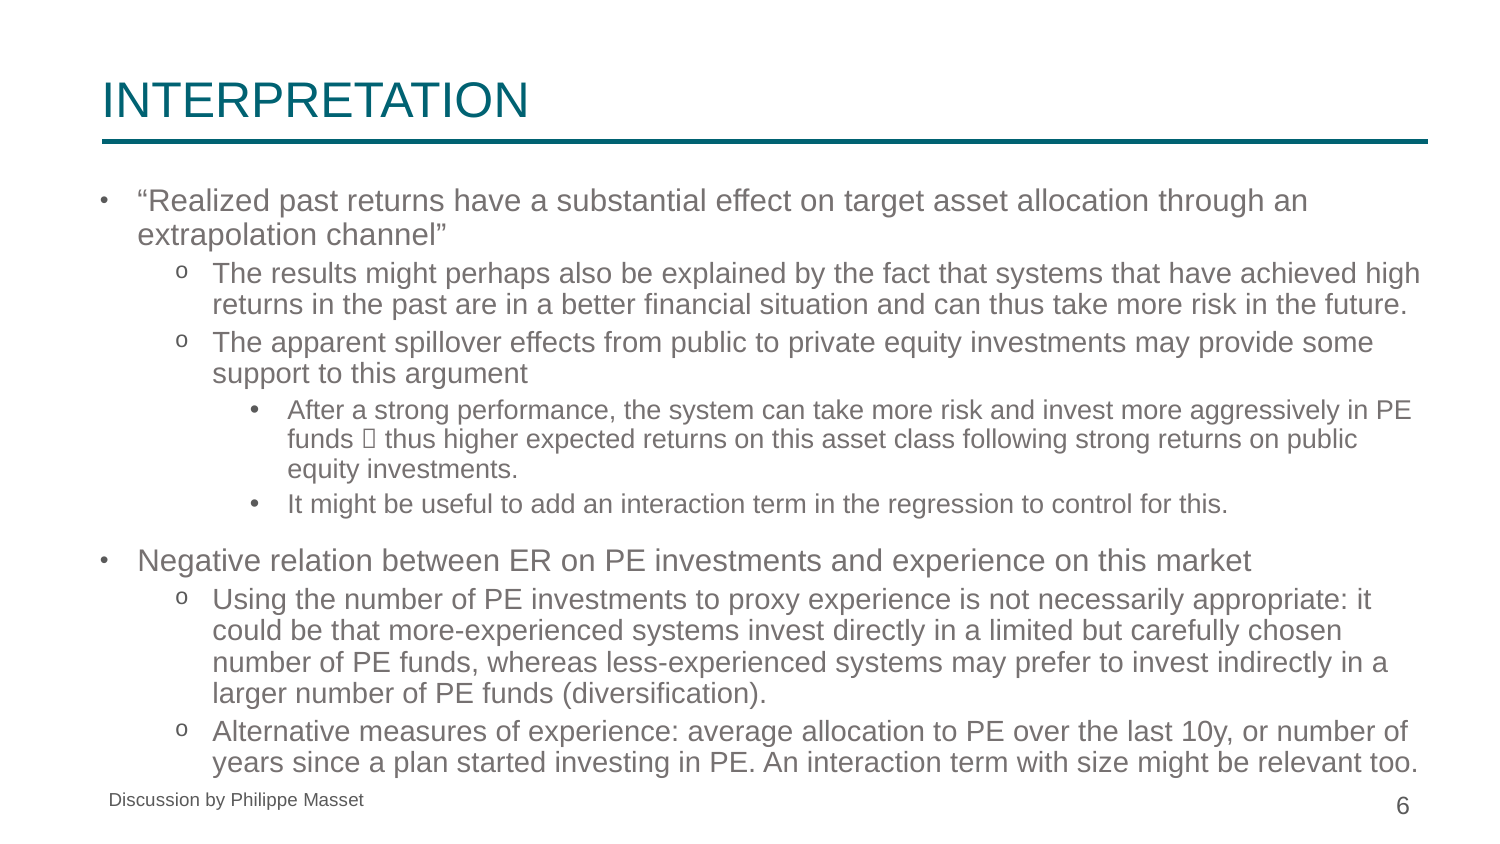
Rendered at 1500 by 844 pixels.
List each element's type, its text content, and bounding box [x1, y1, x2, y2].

slide_number 6 [1074, 782, 1425, 828]
list “Realized past returns have a substantial effect on target asset allocation through an extrapolation channel” The results might perhaps also be explained by the fact that systems that have achieved high returns in the past are in a better financial situation and can thus take more risk in the future. The apparent spillover effects from public to private equity investments may provide some support to this argument After a strong performance, the system can take more risk and invest more aggressively in PE funds  thus higher expected returns on this asset class following strong returns on public equity investments. It might be useful to add an interaction term in the regression to control for this. Negative relation between ER on PE investments and experience on this market Using the number of PE investments to proxy experience is not necessarily appropriate: it could be that more-experienced systems invest directly in a limited but carefully chosen number of PE funds, whereas less-experienced systems may prefer to invest indirectly in a larger number of PE funds (diversification). Alternative measures of experience: average allocation to PE over the last 10y, or number of years since a plan started investing in PE. An interaction term with size might be relevant too. [85, 177, 1447, 768]
list Interpretation [86, 60, 1293, 126]
